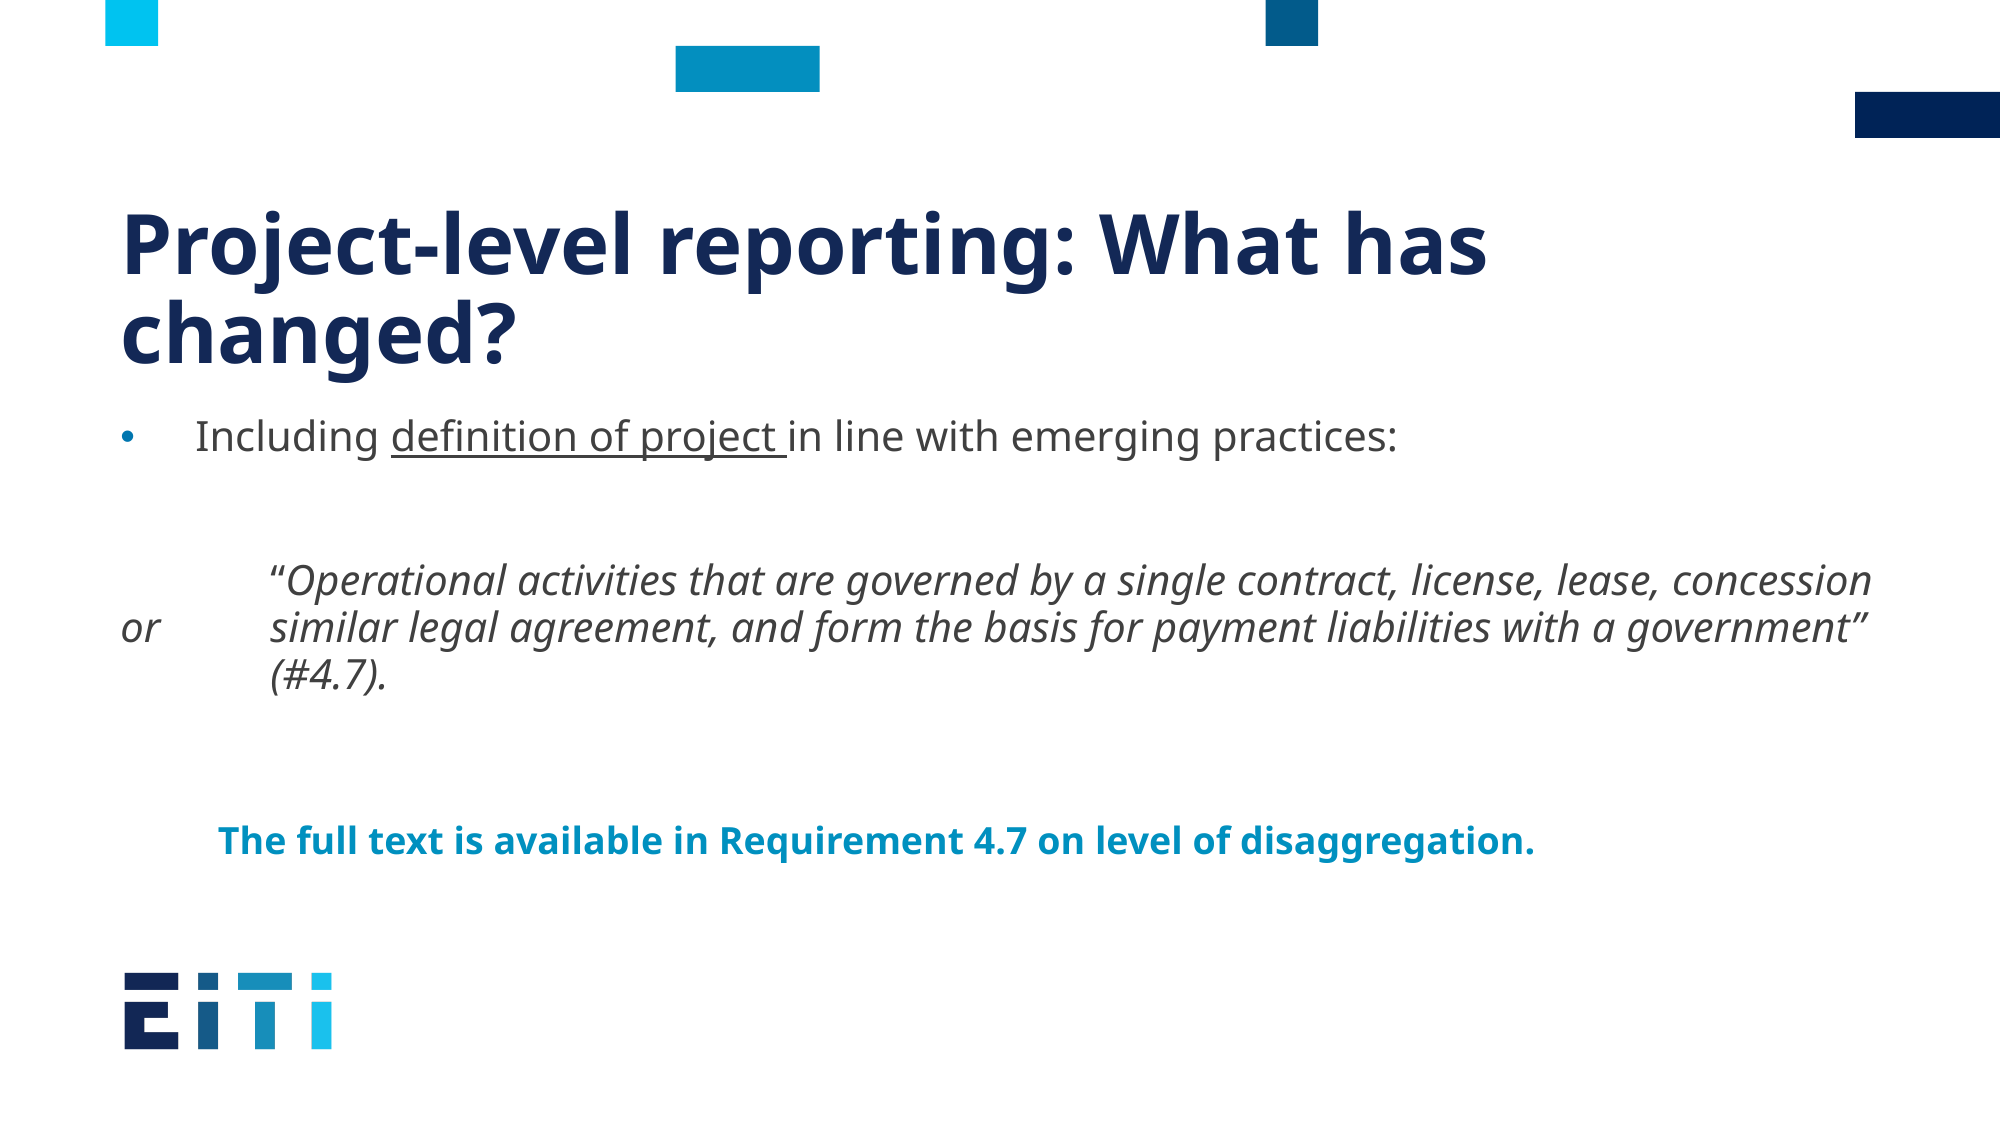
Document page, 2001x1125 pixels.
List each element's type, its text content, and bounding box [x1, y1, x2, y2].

list Including definition of project in line with emerging practices: “Operational activities that are governed by a single contract, license, lease, concession or similar legal agreement, and form the basis for payment liabilities with a government” (#4.7). [105, 331, 1895, 919]
picture [105, 955, 351, 1067]
text_box The full text is available in Requirement 4.7 on level of disaggregation. [203, 809, 1785, 869]
title Project-level reporting: What has changed? [105, 196, 1895, 307]
